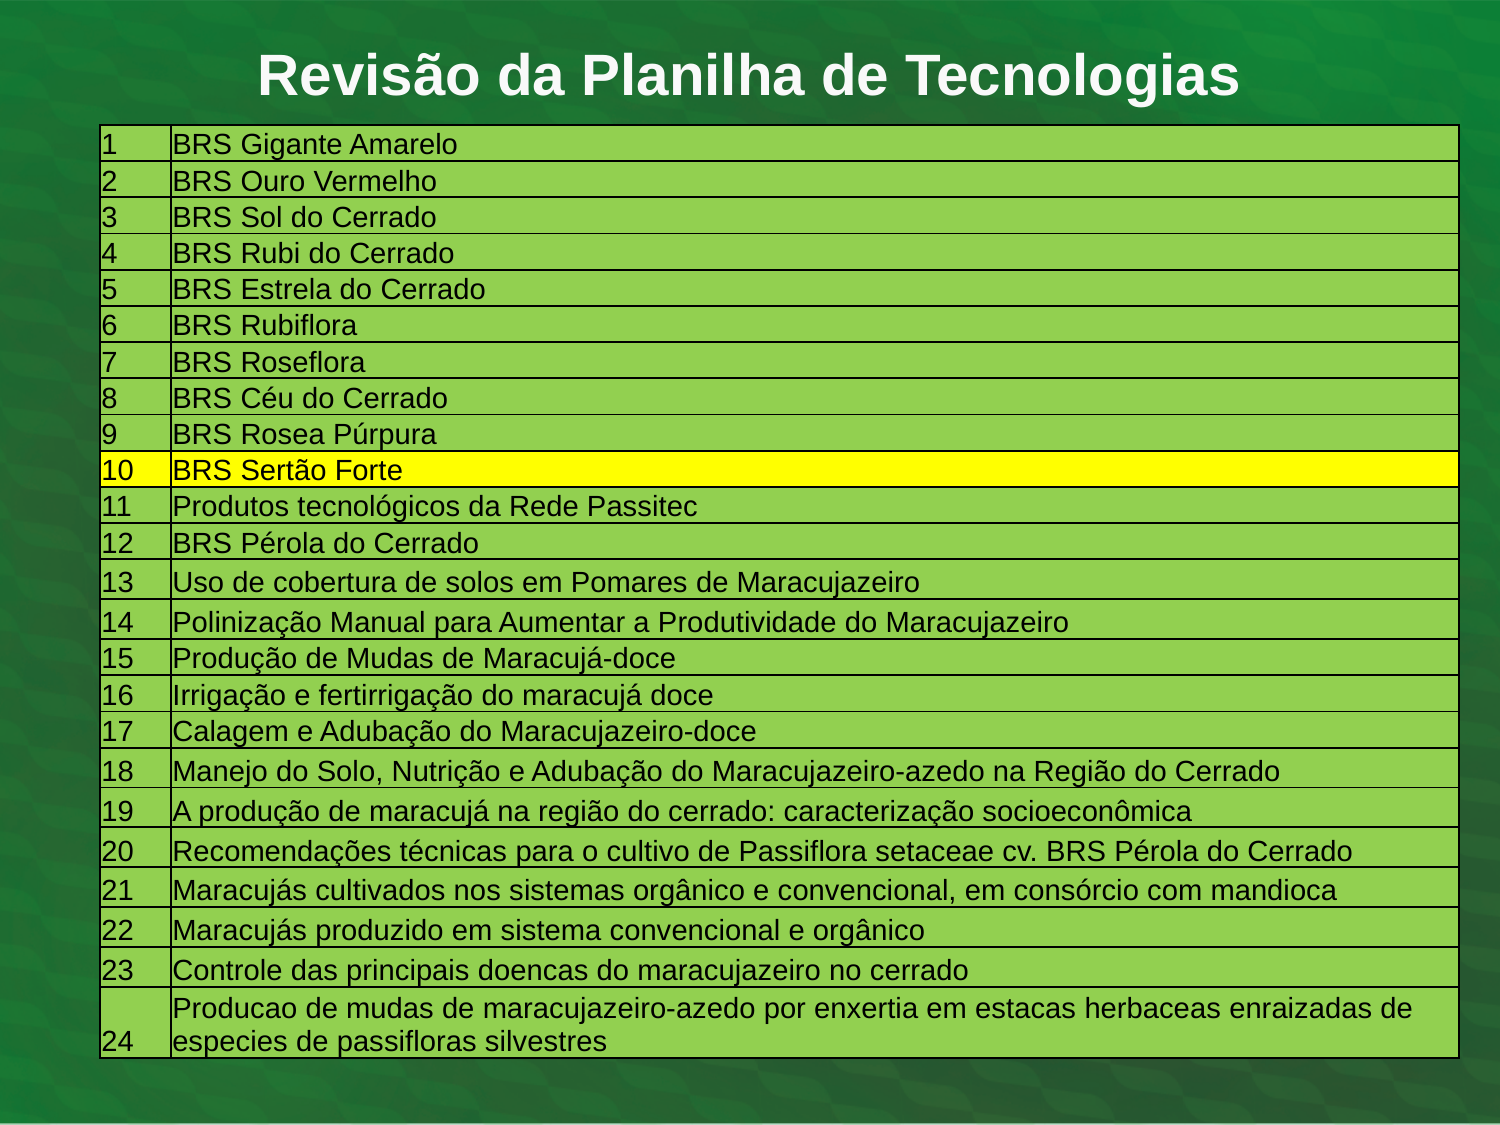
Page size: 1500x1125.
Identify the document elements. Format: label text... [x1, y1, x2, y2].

table_cell Produtos tecnológicos da Rede Passitec [172, 488, 1458, 522]
table_cell A produção de maracujá na região do cerrado: caracterização socioeconômica [172, 788, 1458, 826]
table_cell BRS Rubiflora [172, 307, 1458, 341]
table_cell Producao de mudas de maracujazeiro-azedo por enxertia em estacas herbaceas enraizadas de especies de passifloras silvestres [172, 988, 1458, 1057]
table_cell 20 [101, 828, 170, 866]
table_cell Irrigação e fertirrigação do maracujá doce [172, 676, 1458, 711]
table_cell 4 [101, 234, 170, 269]
table_cell 10 [101, 452, 170, 486]
table_cell 11 [101, 488, 170, 522]
table_cell BRS Céu do Cerrado [172, 379, 1458, 414]
table_cell 6 [101, 307, 170, 341]
table_cell 21 [101, 868, 170, 906]
table_cell 22 [101, 908, 170, 946]
text_box Revisão da Planilha de Tecnologias [11, 19, 1489, 126]
table_cell 17 [101, 712, 170, 747]
table_cell 12 [101, 524, 170, 558]
table_cell BRS Sol do Cerrado [172, 198, 1458, 233]
table_cell BRS Estrela do Cerrado [172, 271, 1458, 305]
table_cell 18 [101, 749, 170, 787]
table_cell BRS Pérola do Cerrado [172, 524, 1458, 558]
table_cell Recomendações técnicas para o cultivo de Passiflora setaceae cv. BRS Pérola do Cerrado [172, 828, 1458, 866]
table_cell 3 [101, 198, 170, 233]
table_cell 23 [101, 948, 170, 986]
table_cell Produção de Mudas de Maracujá-doce [172, 640, 1458, 674]
table_cell Controle das principais doencas do maracujazeiro no cerrado [172, 948, 1458, 986]
table_header BRS Gigante Amarelo [172, 126, 1458, 160]
table_cell BRS Rosea Púrpura [172, 415, 1458, 450]
table_header 1 [101, 126, 170, 160]
picture [0, 0, 1500, 1125]
table_cell BRS Roseflora [172, 343, 1458, 377]
table_cell 13 [101, 560, 170, 598]
table_cell BRS Sertão Forte [172, 452, 1458, 486]
table_cell 2 [101, 162, 170, 196]
table_cell Manejo do Solo, Nutrição e Adubação do Maracujazeiro-azedo na Região do Cerrado [172, 749, 1458, 787]
table_cell BRS Rubi do Cerrado [172, 234, 1458, 269]
table_cell 19 [101, 788, 170, 826]
table_cell 7 [101, 343, 170, 377]
table_cell Maracujás cultivados nos sistemas orgânico e convencional, em consórcio com mandioca [172, 868, 1458, 906]
table_cell Polinização Manual para Aumentar a Produtividade do Maracujazeiro [172, 600, 1458, 638]
table_cell Maracujás produzido em sistema convencional e orgânico [172, 908, 1458, 946]
table_cell 14 [101, 600, 170, 638]
table_cell 16 [101, 676, 170, 711]
table_cell Calagem e Adubação do Maracujazeiro-doce [172, 712, 1458, 747]
table_cell 8 [101, 379, 170, 414]
table_cell BRS Ouro Vermelho [172, 162, 1458, 196]
table_cell Uso de cobertura de solos em Pomares de Maracujazeiro [172, 560, 1458, 598]
table_cell 5 [101, 271, 170, 305]
table_cell 24 [101, 988, 170, 1057]
table_cell 15 [101, 640, 170, 674]
table_cell 9 [101, 415, 170, 450]
